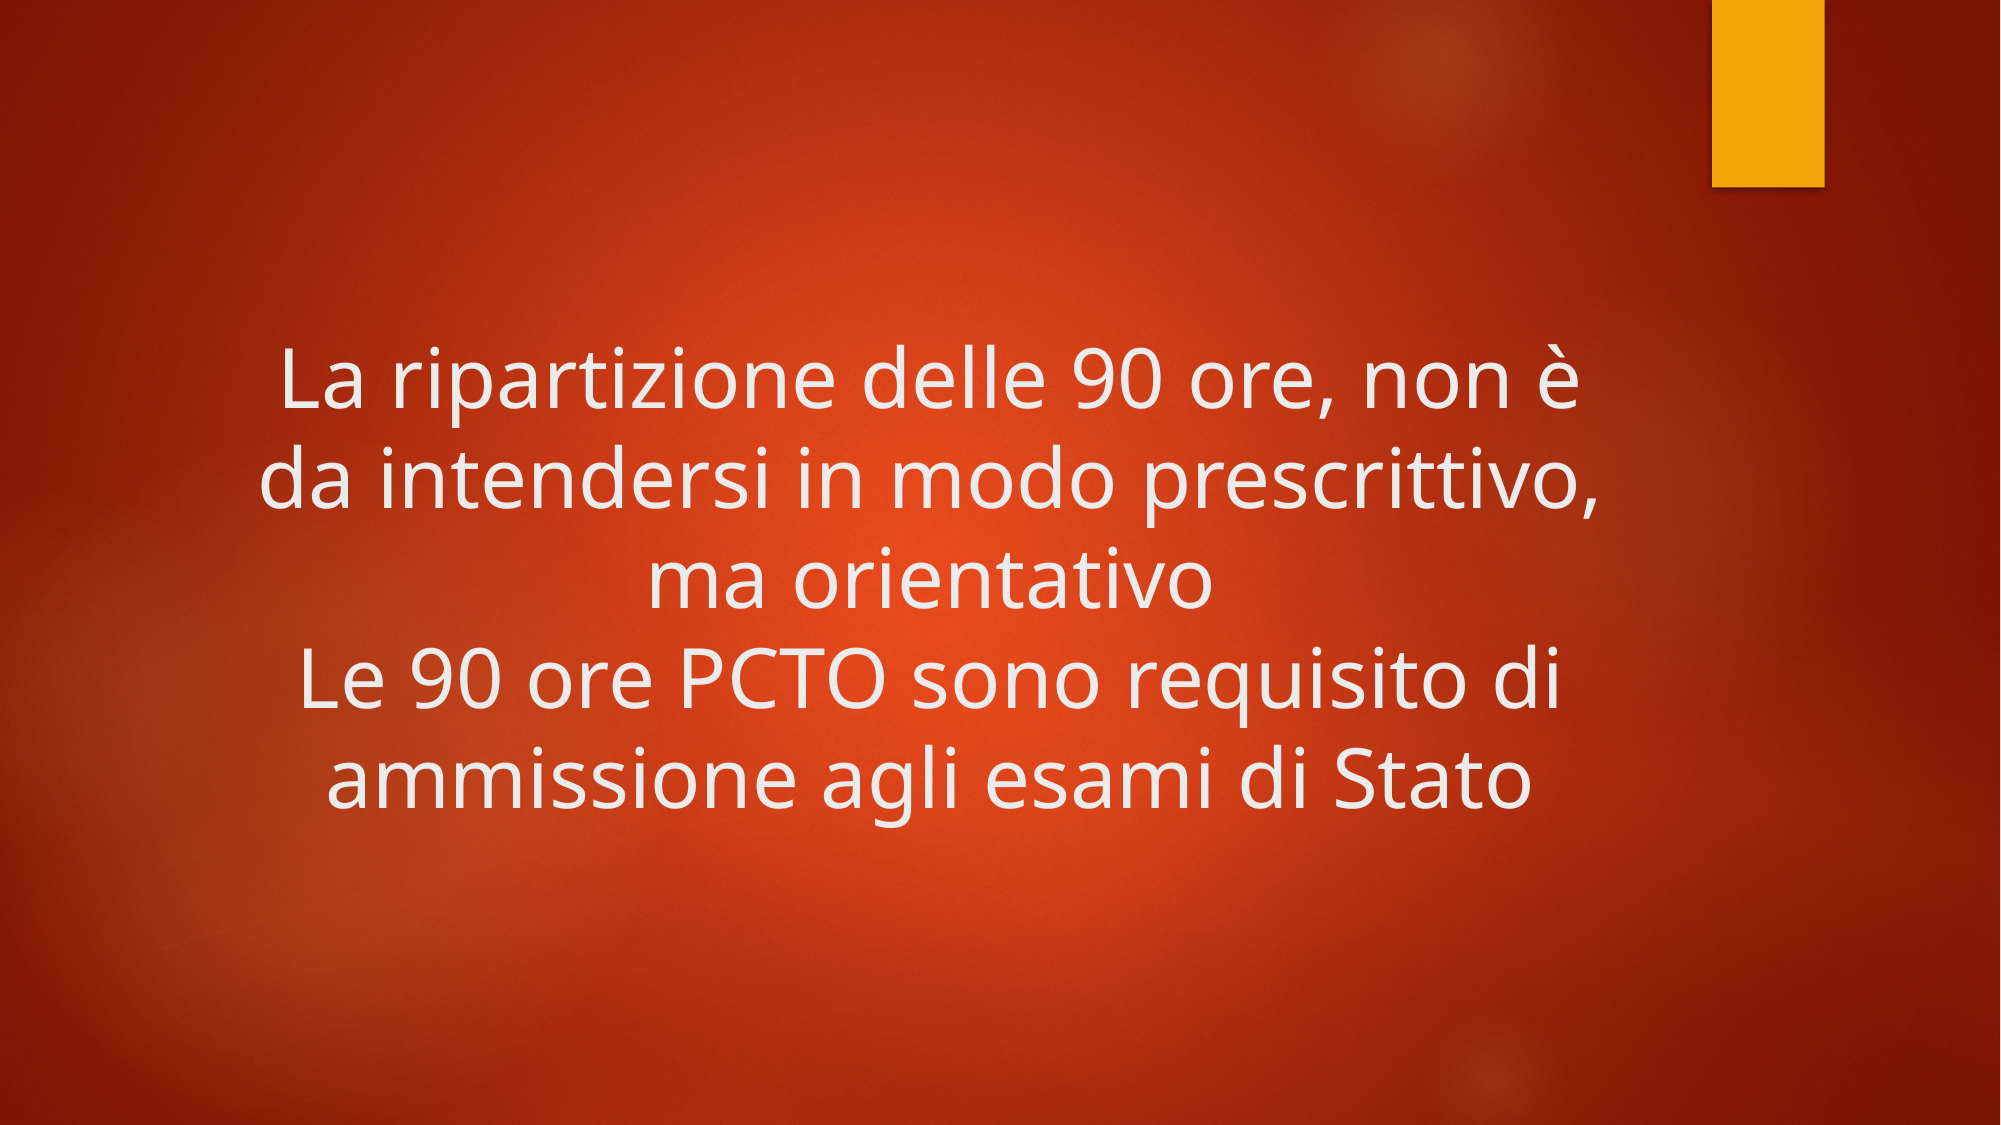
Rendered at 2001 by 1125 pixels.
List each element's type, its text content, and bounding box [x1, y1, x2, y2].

picture [0, 0, 2001, 1125]
title La ripartizione delle 90 ore, non è da intendersi in modo prescrittivo, ma orientativo Le 90 ore PCTO sono requisito di ammissione agli esami di Stato [207, 247, 1655, 953]
